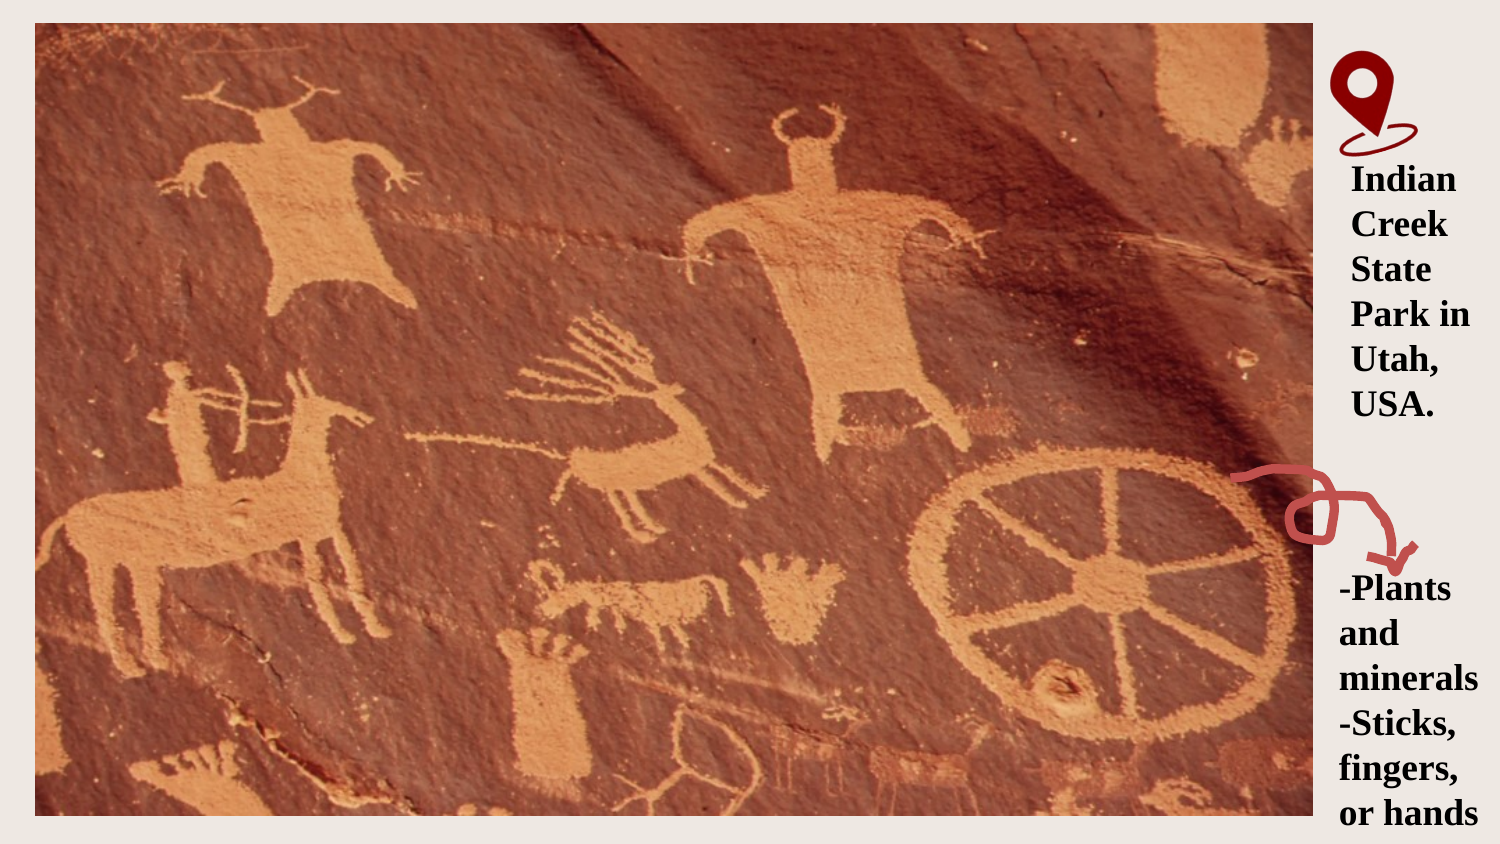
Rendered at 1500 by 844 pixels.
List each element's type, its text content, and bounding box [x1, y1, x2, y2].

text_box Indian Creek State Park in Utah, USA. [1335, 46, 1500, 432]
text_box -Plants and minerals -Sticks, fingers, or hands [1324, 555, 1500, 841]
text_box [1317, 474, 1393, 552]
picture [34, 23, 1420, 816]
text_box [1371, 543, 1417, 555]
